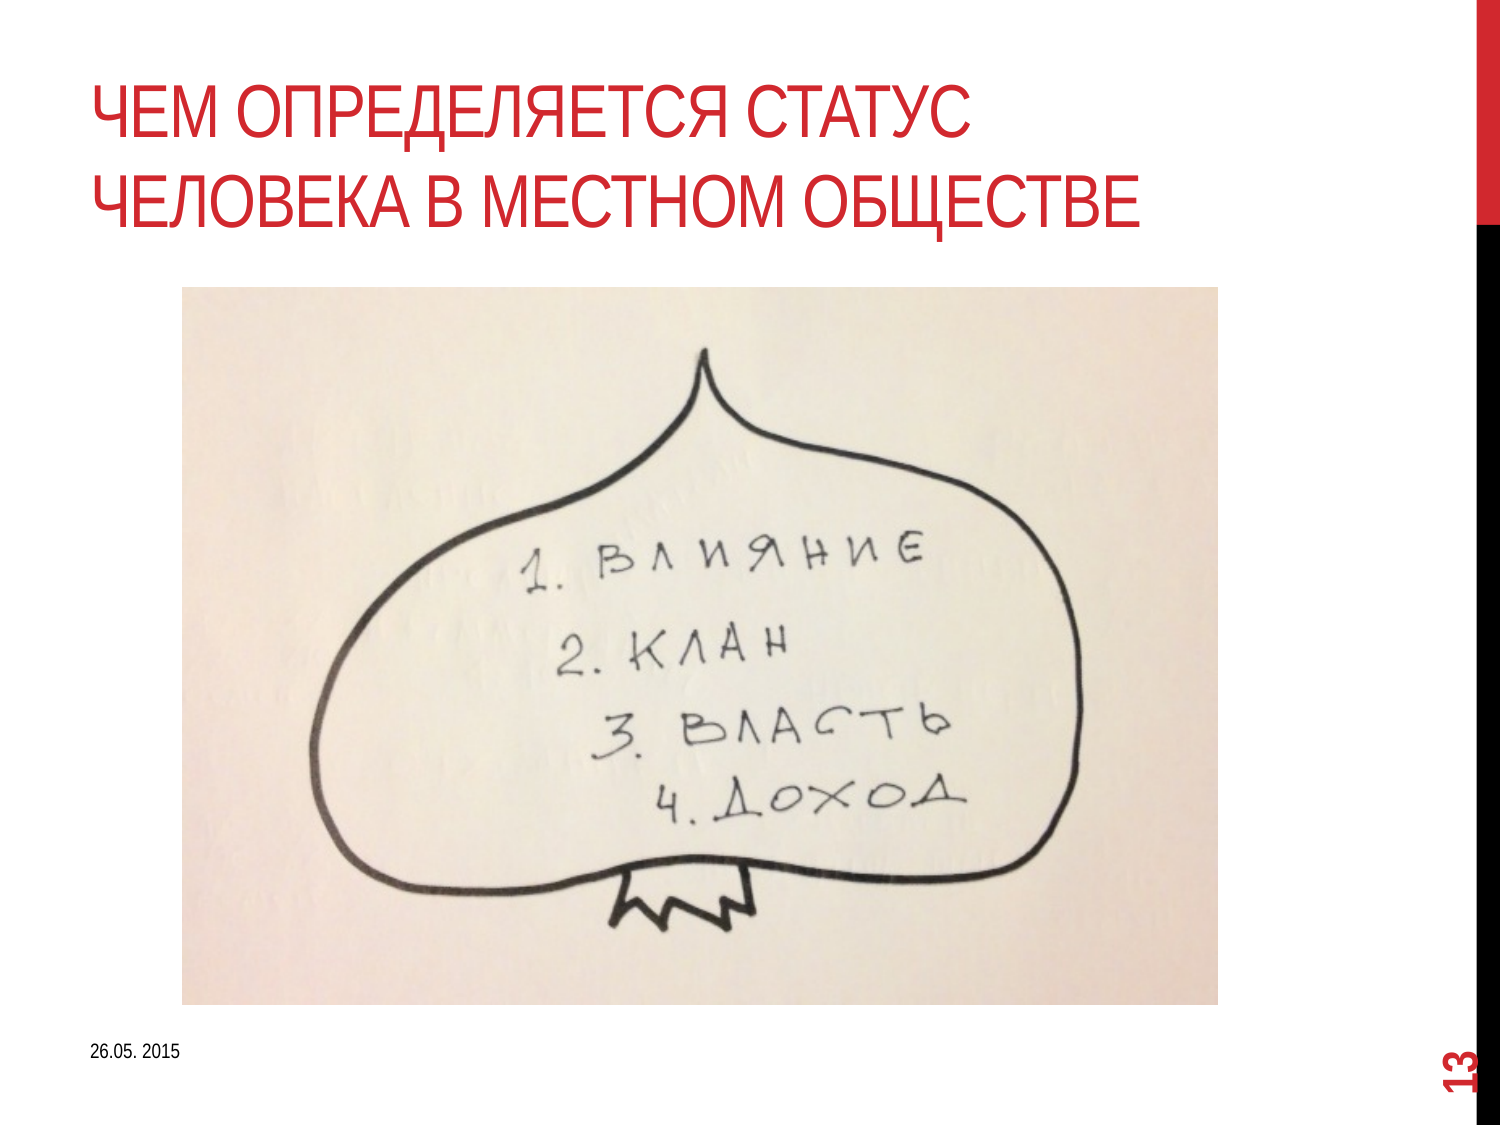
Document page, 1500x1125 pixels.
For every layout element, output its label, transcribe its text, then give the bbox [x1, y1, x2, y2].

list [74, 286, 1326, 1006]
title Чем определяется статус человека в местном обществе [75, 25, 1276, 250]
slide_number 13 [1427, 887, 1488, 1104]
slide_number 26.05. 2015 [75, 1012, 638, 1063]
